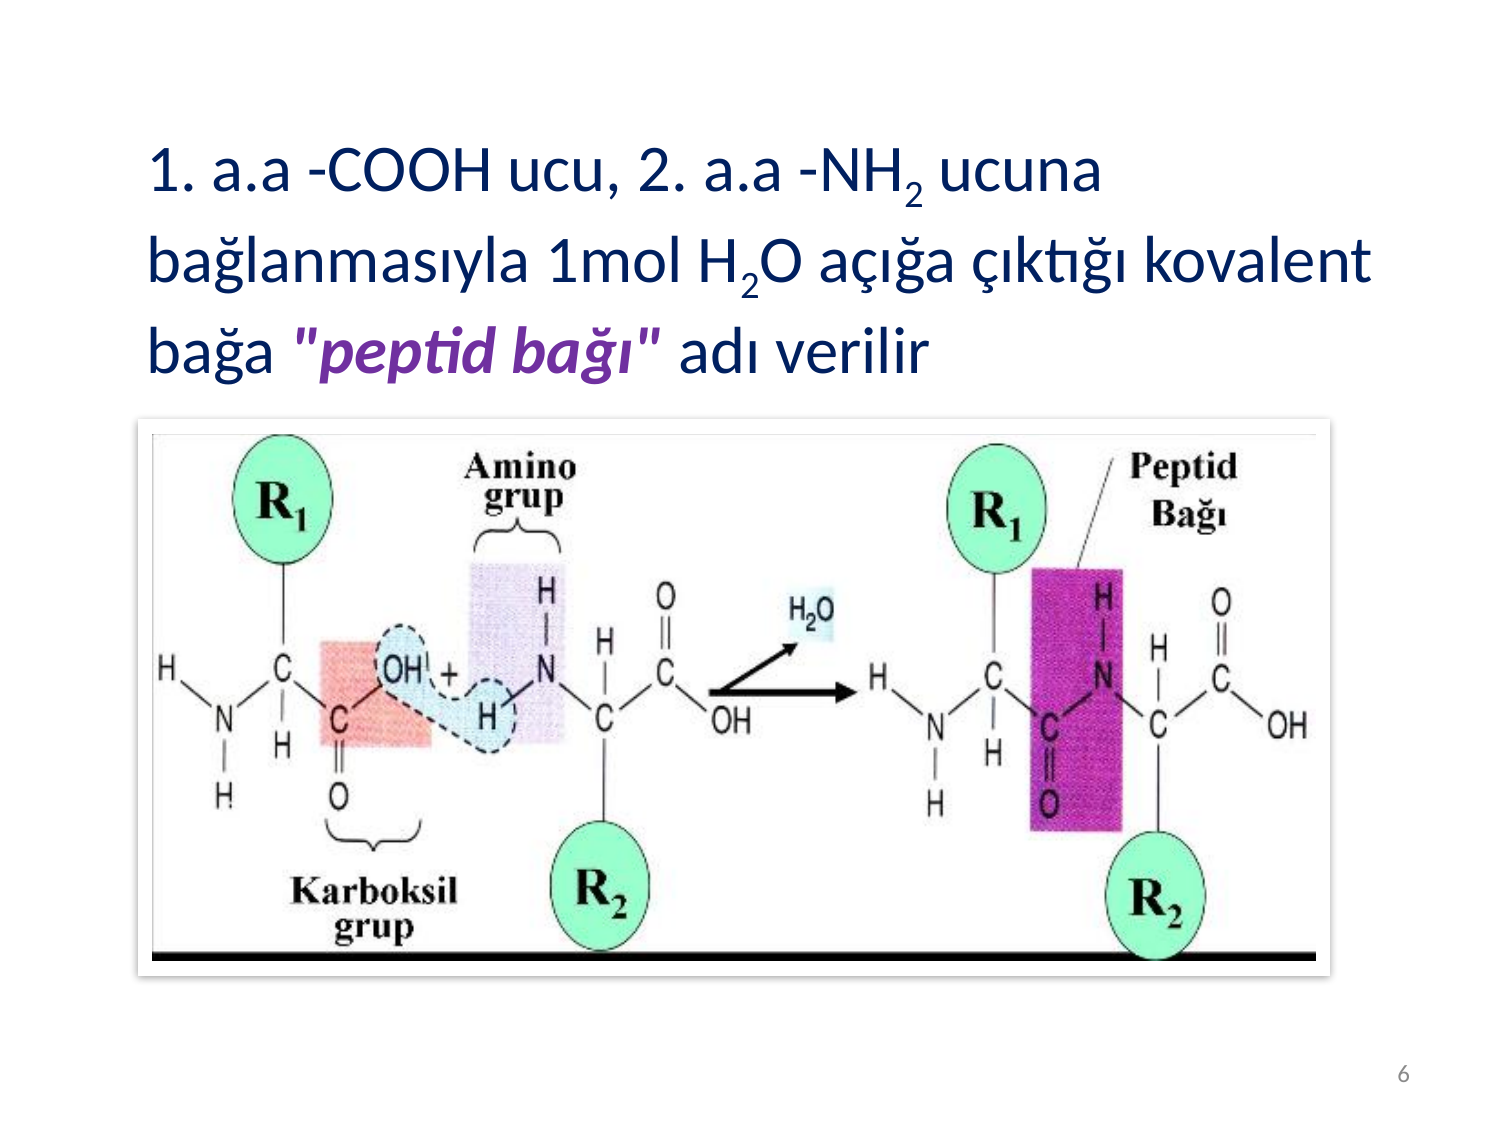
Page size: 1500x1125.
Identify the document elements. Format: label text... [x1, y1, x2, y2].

list 1. a.a -COOH ucu, 2. a.a -NH2 ucuna bağlanmasıyla 1mol H2O açığa çıktığı kovalent bağa "peptid bağı" adı verilir [74, 116, 1426, 399]
picture [152, 433, 1317, 962]
slide_number 6 [1074, 1042, 1425, 1103]
